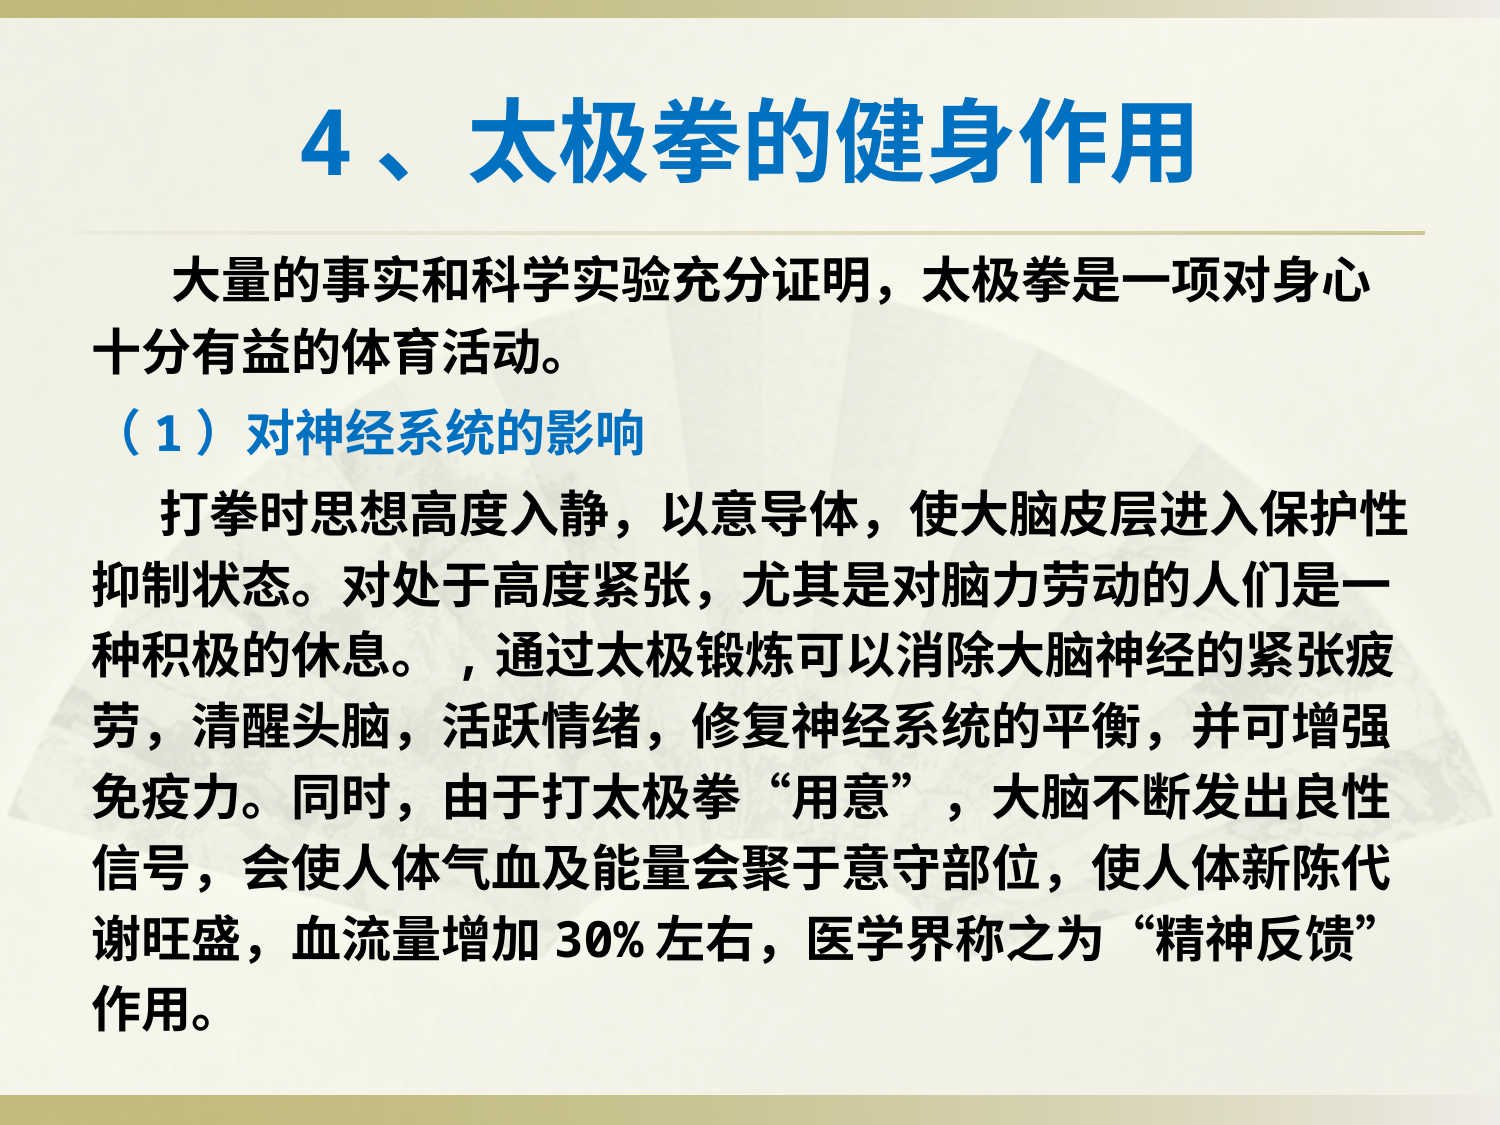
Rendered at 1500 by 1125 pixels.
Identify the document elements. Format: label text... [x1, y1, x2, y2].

title 4、太极拳的健身作用 [75, 45, 1425, 233]
list 大量的事实和科学实验充分证明，太极拳是一项对身心十分有益的体育活动。 （1）对神经系统的影响 打拳时思想高度入静，以意导体，使大脑皮层进入保护性抑制状态。对处于高度紧张，尤其是对脑力劳动的人们是一种积极的休息。,通过太极锻炼可以消除大脑神经的紧张疲劳，清醒头脑，活跃情绪，修复神经系统的平衡，并可增强免疫力。同时，由于打太极拳“用意”，大脑不断发出良性信号，会使人体气血及能量会聚于意守部位，使人体新陈代谢旺盛，血流量增加30%左右，医学界称之为“精神反馈”作用。 [76, 231, 1427, 1001]
